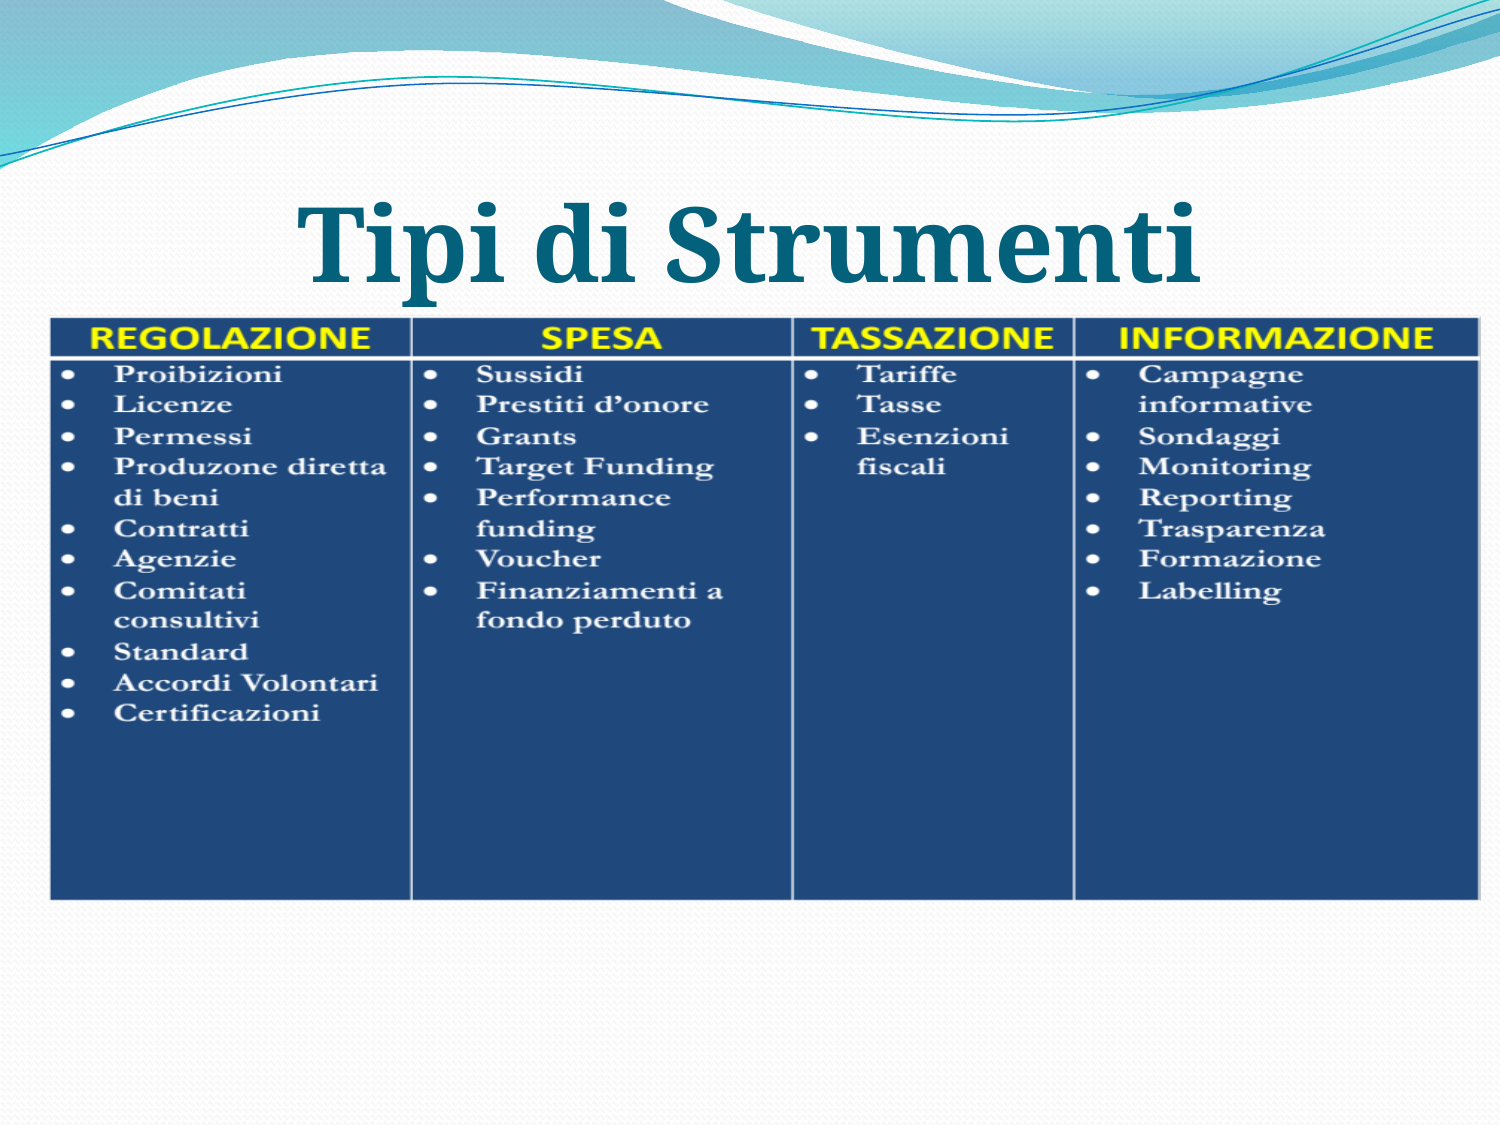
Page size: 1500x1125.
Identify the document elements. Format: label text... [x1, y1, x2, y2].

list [48, 306, 1482, 901]
title Tipi di Strumenti [75, 115, 1425, 303]
